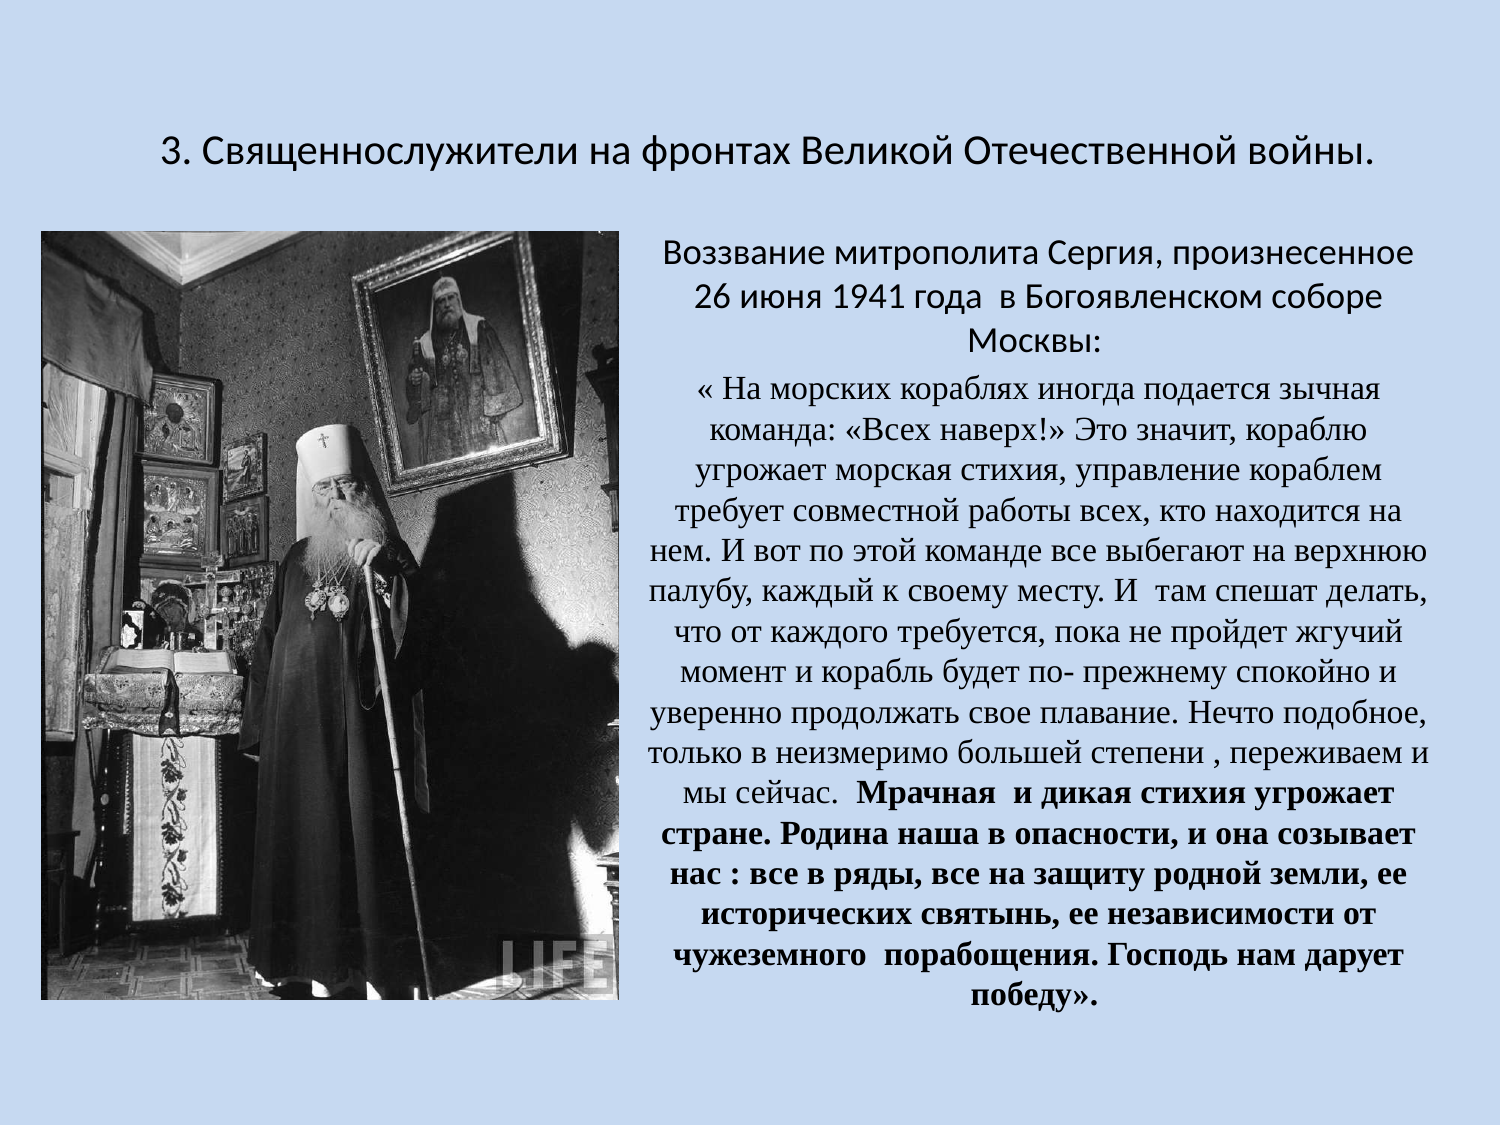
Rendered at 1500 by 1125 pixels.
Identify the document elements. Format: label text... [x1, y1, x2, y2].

title 3. Священнослужители на фронтах Великой Отечественной войны. [135, 101, 1411, 256]
subtitle Воззвание митрополита Сергия, произнесенное 26 июня 1941 года в Богоявленском соборе Москвы: « На морских кораблях иногда подается зычная команда: «Всех наверх!» Это значит, кораблю угрожает морская стихия, управление кораблем требует совместной работы всех, кто находится на нем. И вот по этой команде все выбегают на верхнюю палубу, каждый к своему месту. И там спешат делать, что от каждого требуется, пока не пройдет жгучий момент и корабль будет по- прежнему спокойно и уверенно продолжать свое плавание. Нечто подобное, только в неизмеримо большей степени , переживаем и мы сейчас. Мрачная и дикая стихия угрожает стране. Родина наша в опасности, и она созывает нас : все в ряды, все на защиту родной земли, ее исторических святынь, ее независимости от чужеземного порабощения. Господь нам дарует победу». [631, 219, 1446, 1059]
picture [41, 231, 619, 1000]
